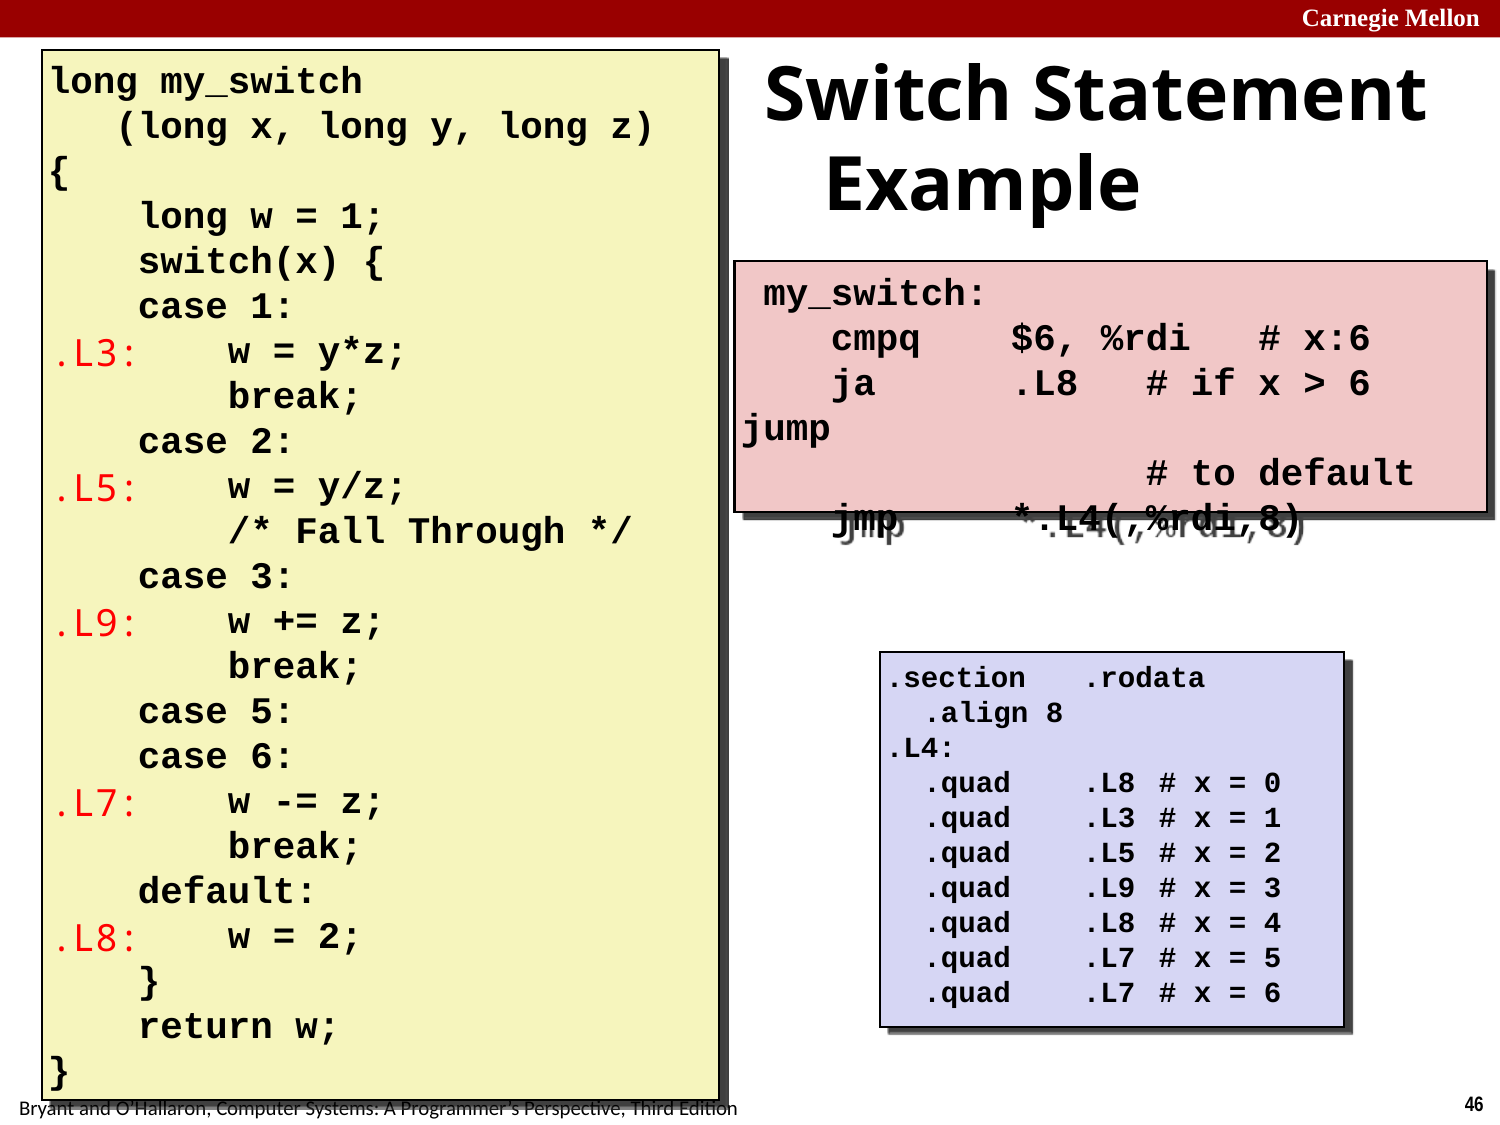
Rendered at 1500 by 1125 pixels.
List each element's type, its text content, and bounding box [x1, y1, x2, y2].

text_box .L3: .L5: .L9: .L7: .L8: [35, 321, 156, 967]
text_box long my_switch (long x, long y, long z) { long w = 1; switch(x) { case 1: w = y*z; break; case 2: w = y/z; /* Fall Through */ case 3: w += z; break; case 5: case 6: w -= z; break; default: w = 2; } return w; } [41, 49, 719, 1100]
title Switch Statement Example [758, 41, 1438, 230]
text_box .section .rodata .align 8 .L4: .quad .L8 # x = 0 .quad .L3 # x = 1 .quad .L5 # x = 2 .quad .L9 # x = 3 .quad .L8 # x = 4 .quad .L7 # x = 5 .quad .L7 # x = 6 [879, 651, 1345, 1027]
text_box my_switch: cmpq $6, %rdi # x:6 ja .L8 # if x > 6 jump # to default jmp *.L4(,%rdi,8) [734, 261, 1487, 512]
